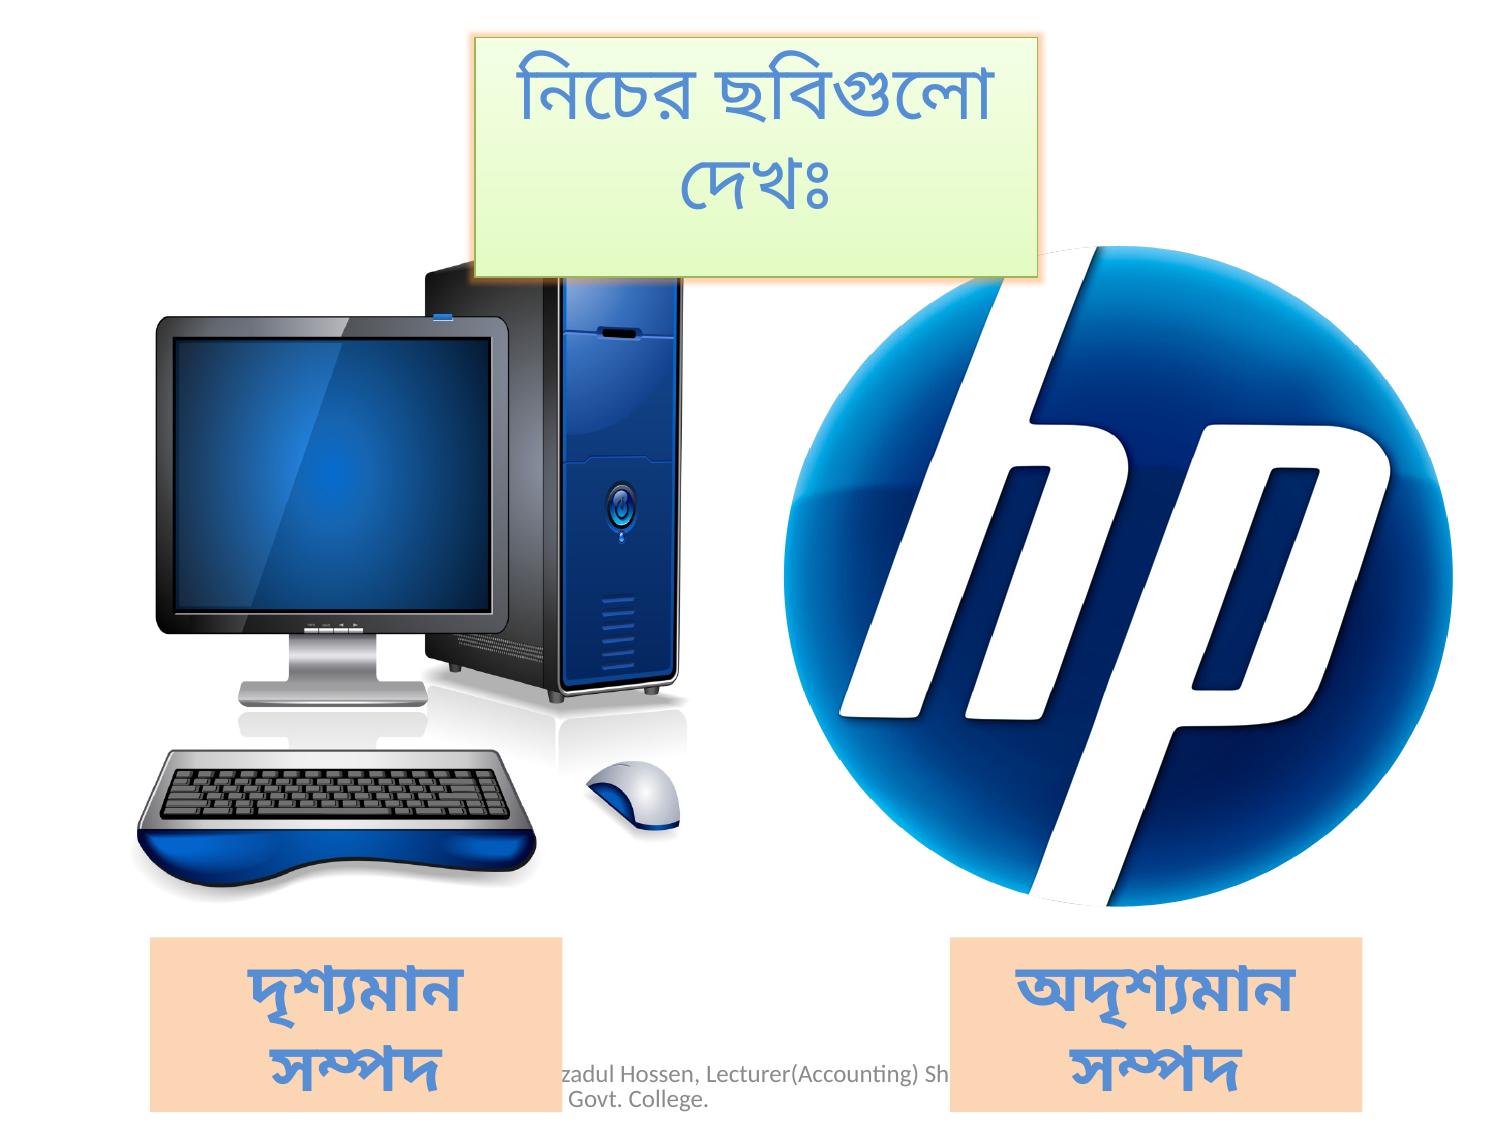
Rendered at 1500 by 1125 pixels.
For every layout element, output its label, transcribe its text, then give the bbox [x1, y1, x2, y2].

text_box অদৃশ্যমান সম্পদ [950, 937, 1363, 1113]
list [49, 224, 748, 913]
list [749, 224, 1478, 926]
text_box নিচের ছবিগুলো দেখঃ [474, 37, 1038, 223]
footer Sazzadul Hossen, Lecturer(Accounting) Sherpur Govt. College. [512, 1042, 988, 1103]
text_box দৃশ্যমান সম্পদ [150, 937, 563, 1113]
